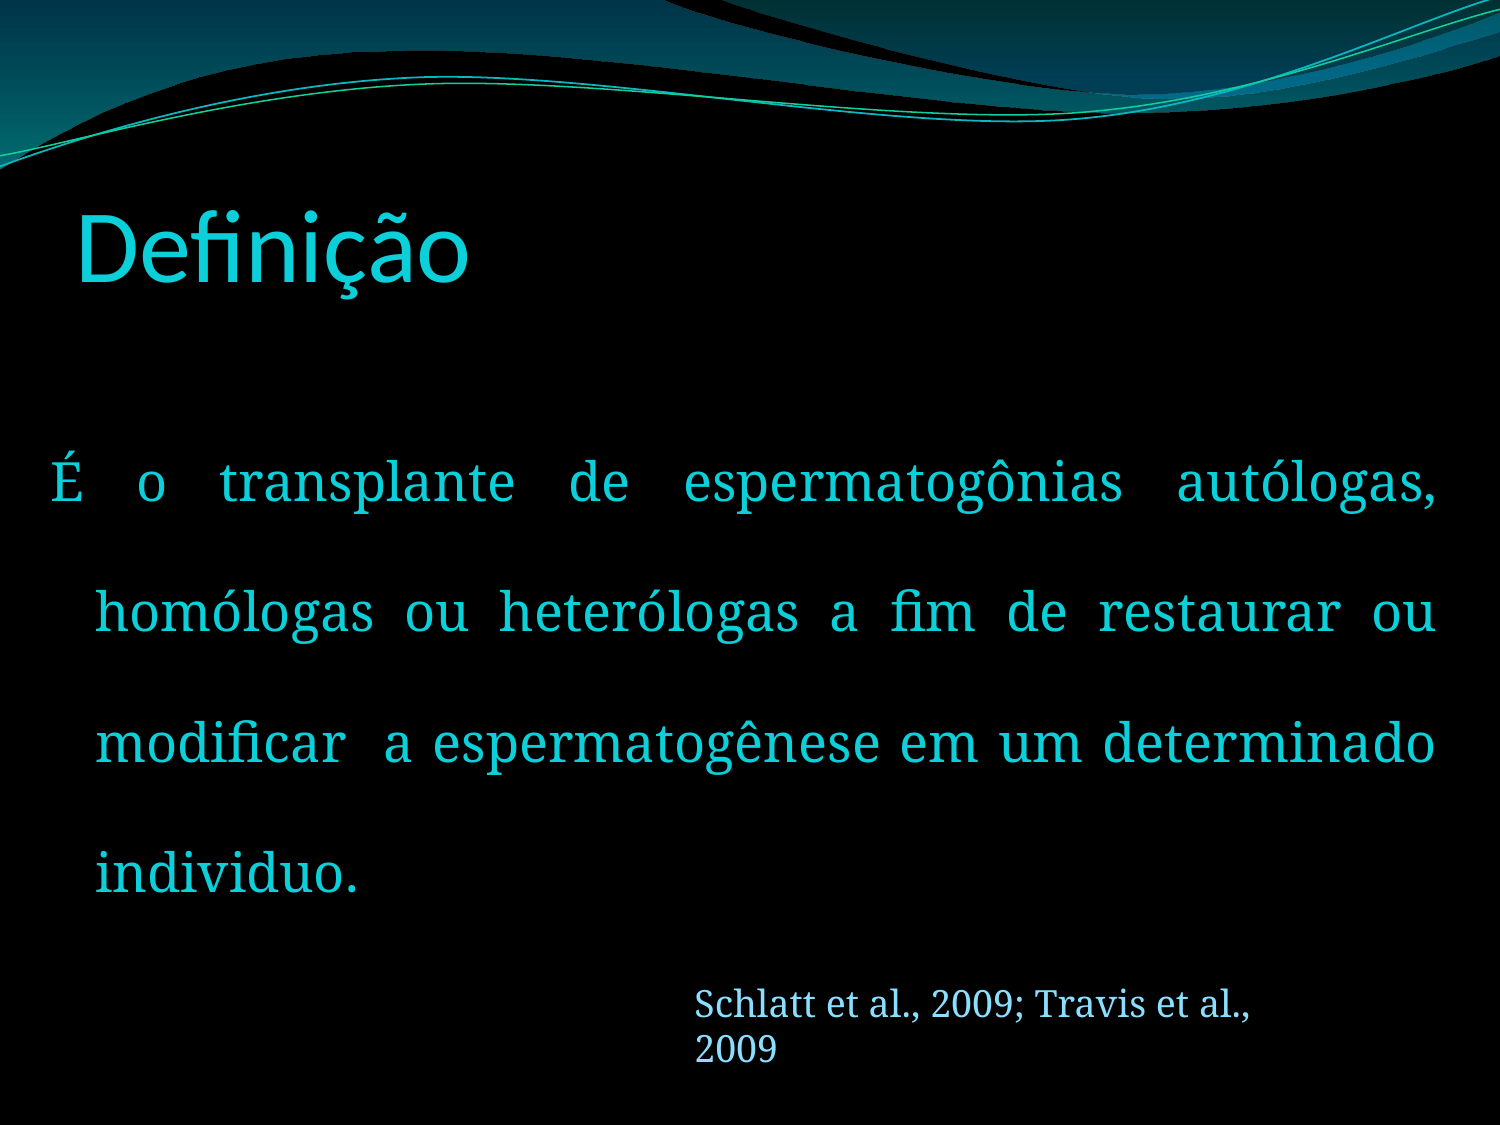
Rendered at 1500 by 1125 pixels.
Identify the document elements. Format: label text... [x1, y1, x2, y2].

title Definição [75, 115, 1425, 303]
list É o transplante de espermatogônias autólogas, homólogas ou heterólogas a fim de restaurar ou modificar a espermatogênese em um determinado individuo. [35, 375, 1454, 1079]
text_box Schlatt et al., 2009; Travis et al., 2009 [679, 972, 1313, 1078]
